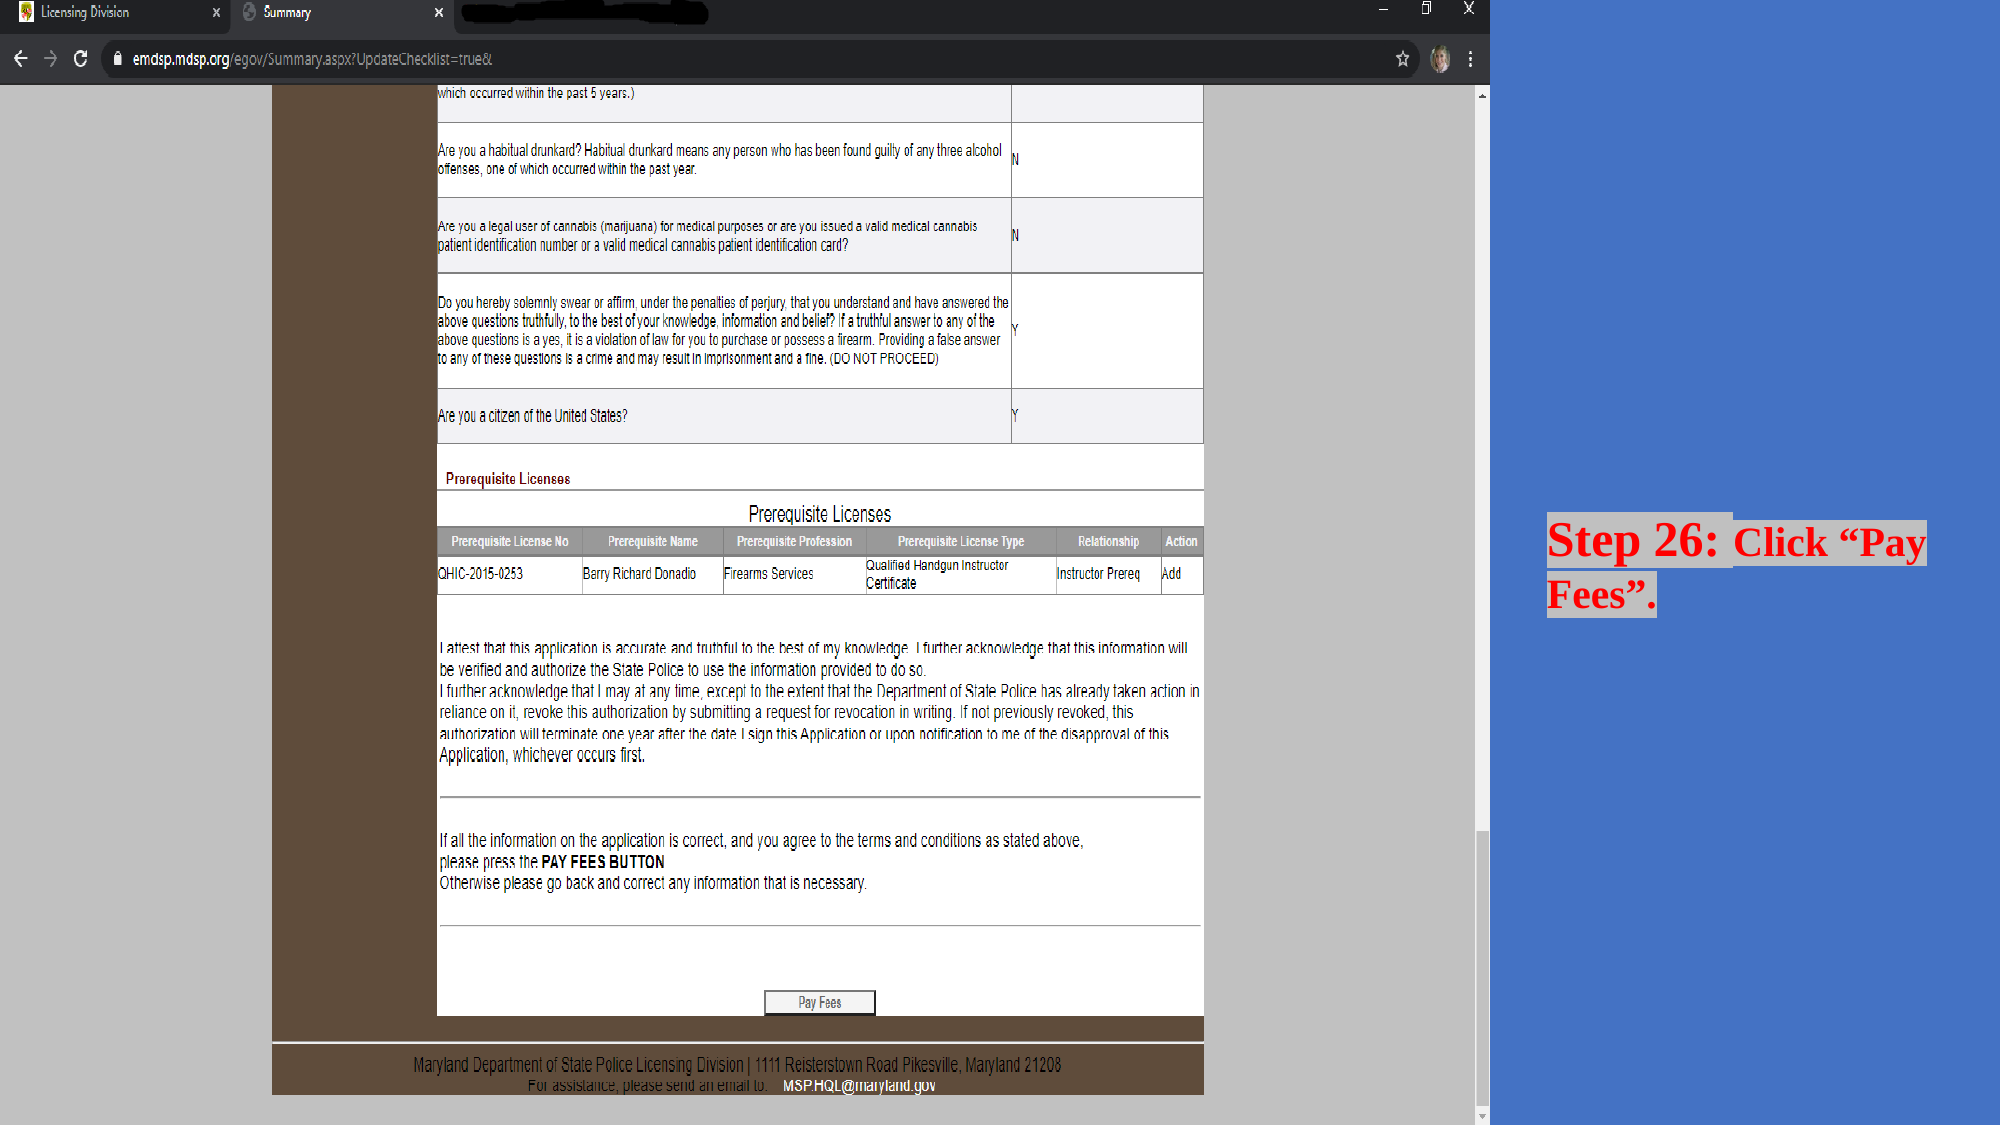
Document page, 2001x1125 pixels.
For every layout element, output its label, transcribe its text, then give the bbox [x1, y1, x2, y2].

picture [0, 0, 1490, 1125]
text_box Step 26: Click “Pay Fees”. [1532, 499, 2000, 625]
